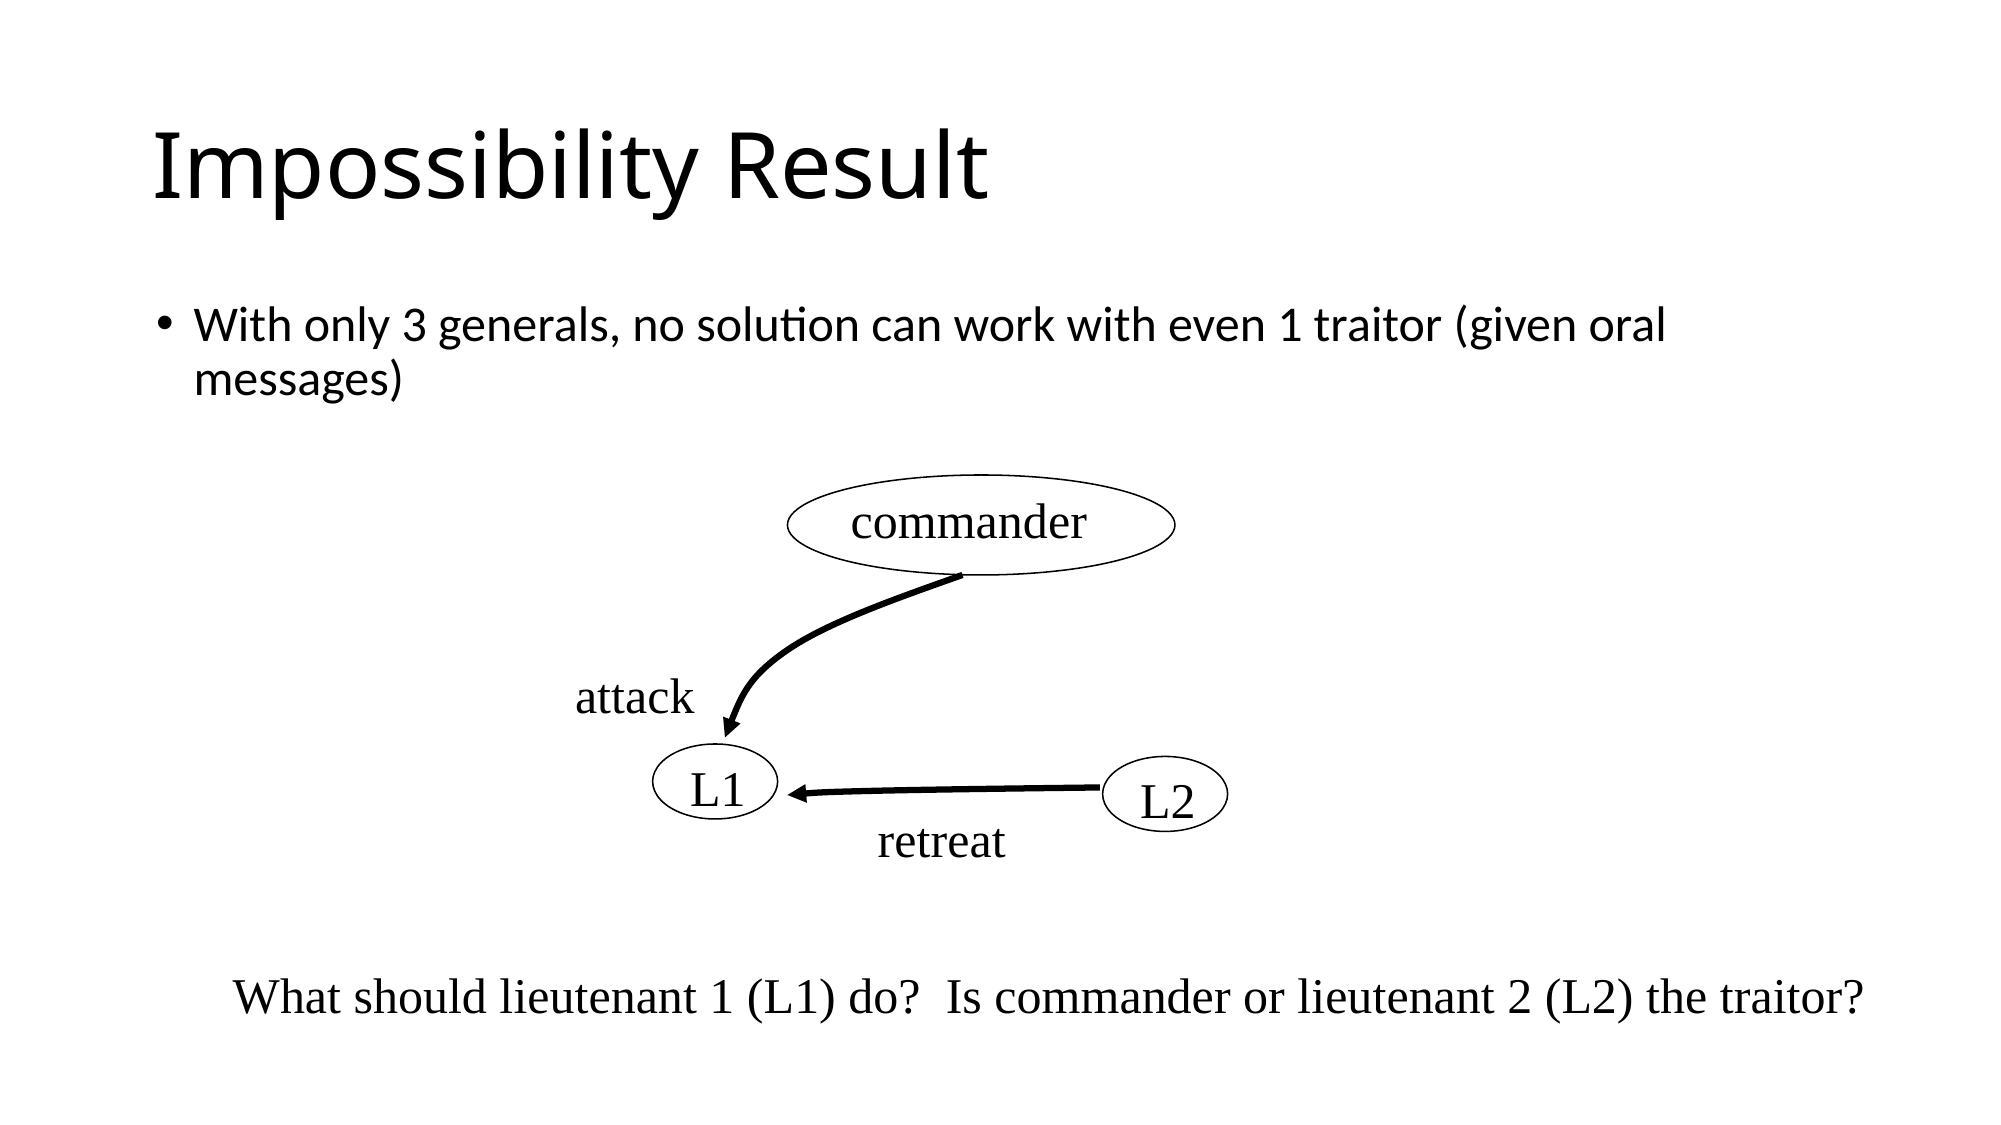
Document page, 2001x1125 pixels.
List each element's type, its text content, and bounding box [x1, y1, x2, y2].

list With only 3 generals, no solution can work with even 1 traitor (given oral messages) [141, 291, 1904, 454]
title Impossibility Result [137, 59, 1863, 278]
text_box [559, 474, 1228, 876]
text_box What should lieutenant 1 (L1) do? Is commander or lieutenant 2 (L2) the traitor? [217, 956, 1882, 1031]
